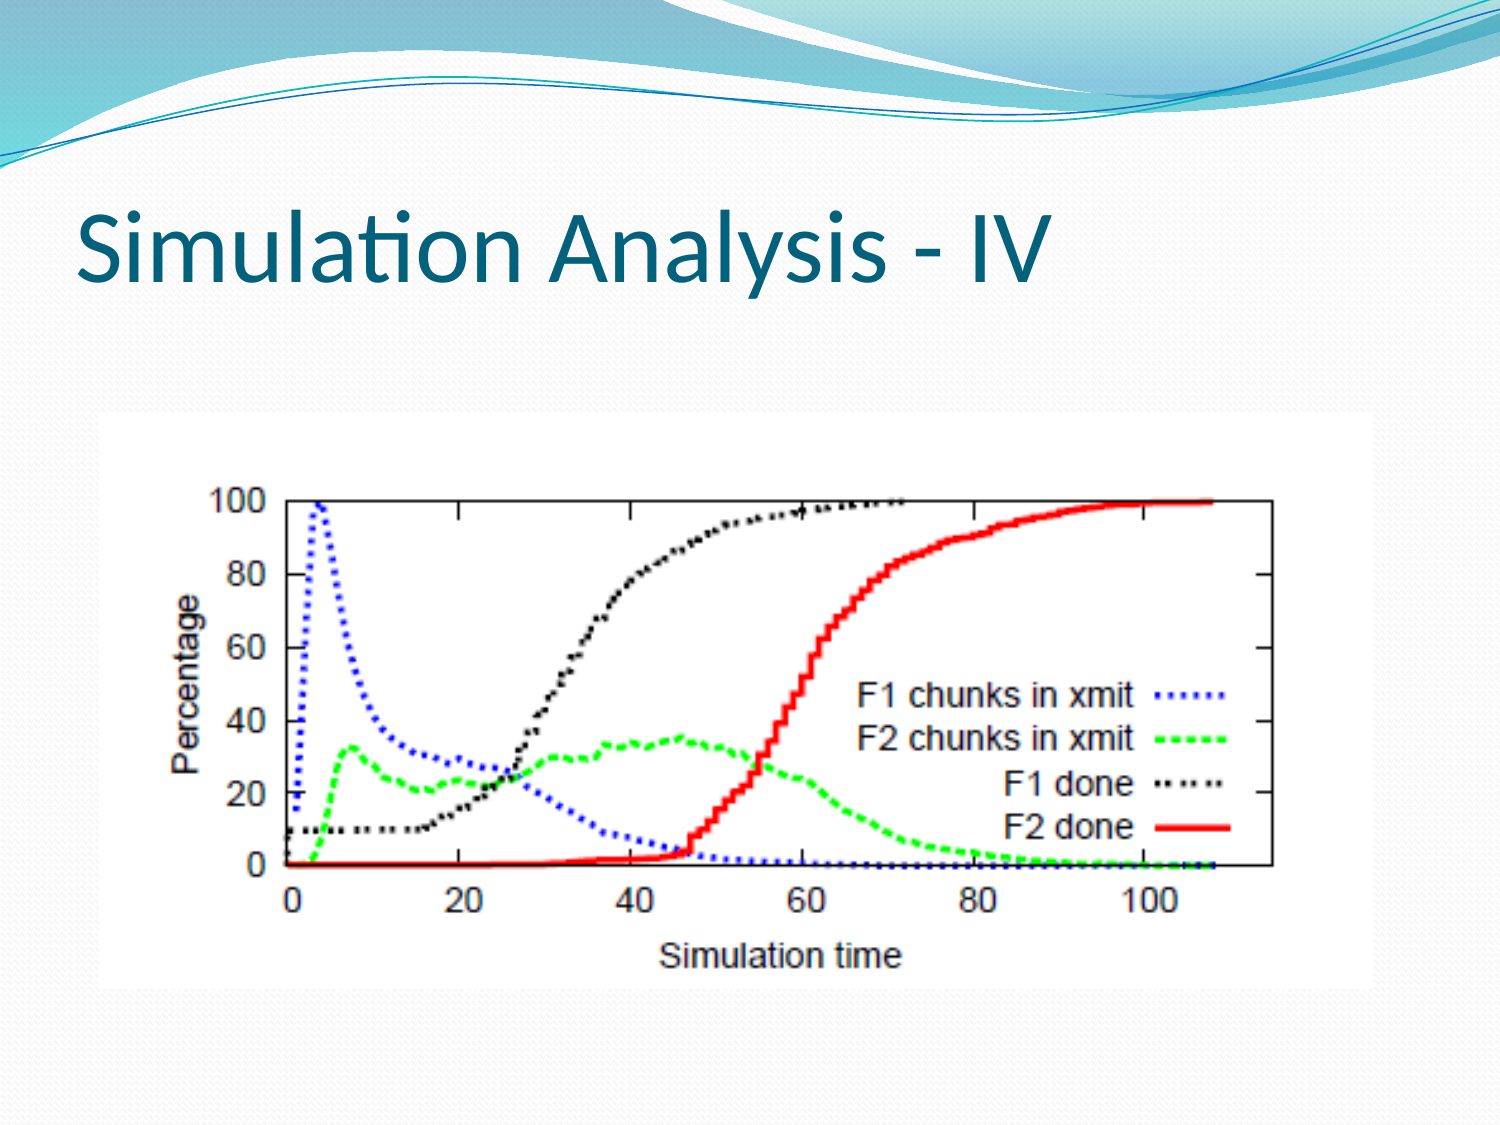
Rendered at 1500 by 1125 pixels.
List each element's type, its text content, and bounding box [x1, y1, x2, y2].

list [99, 412, 1373, 989]
title Simulation Analysis - IV [74, 115, 1426, 304]
